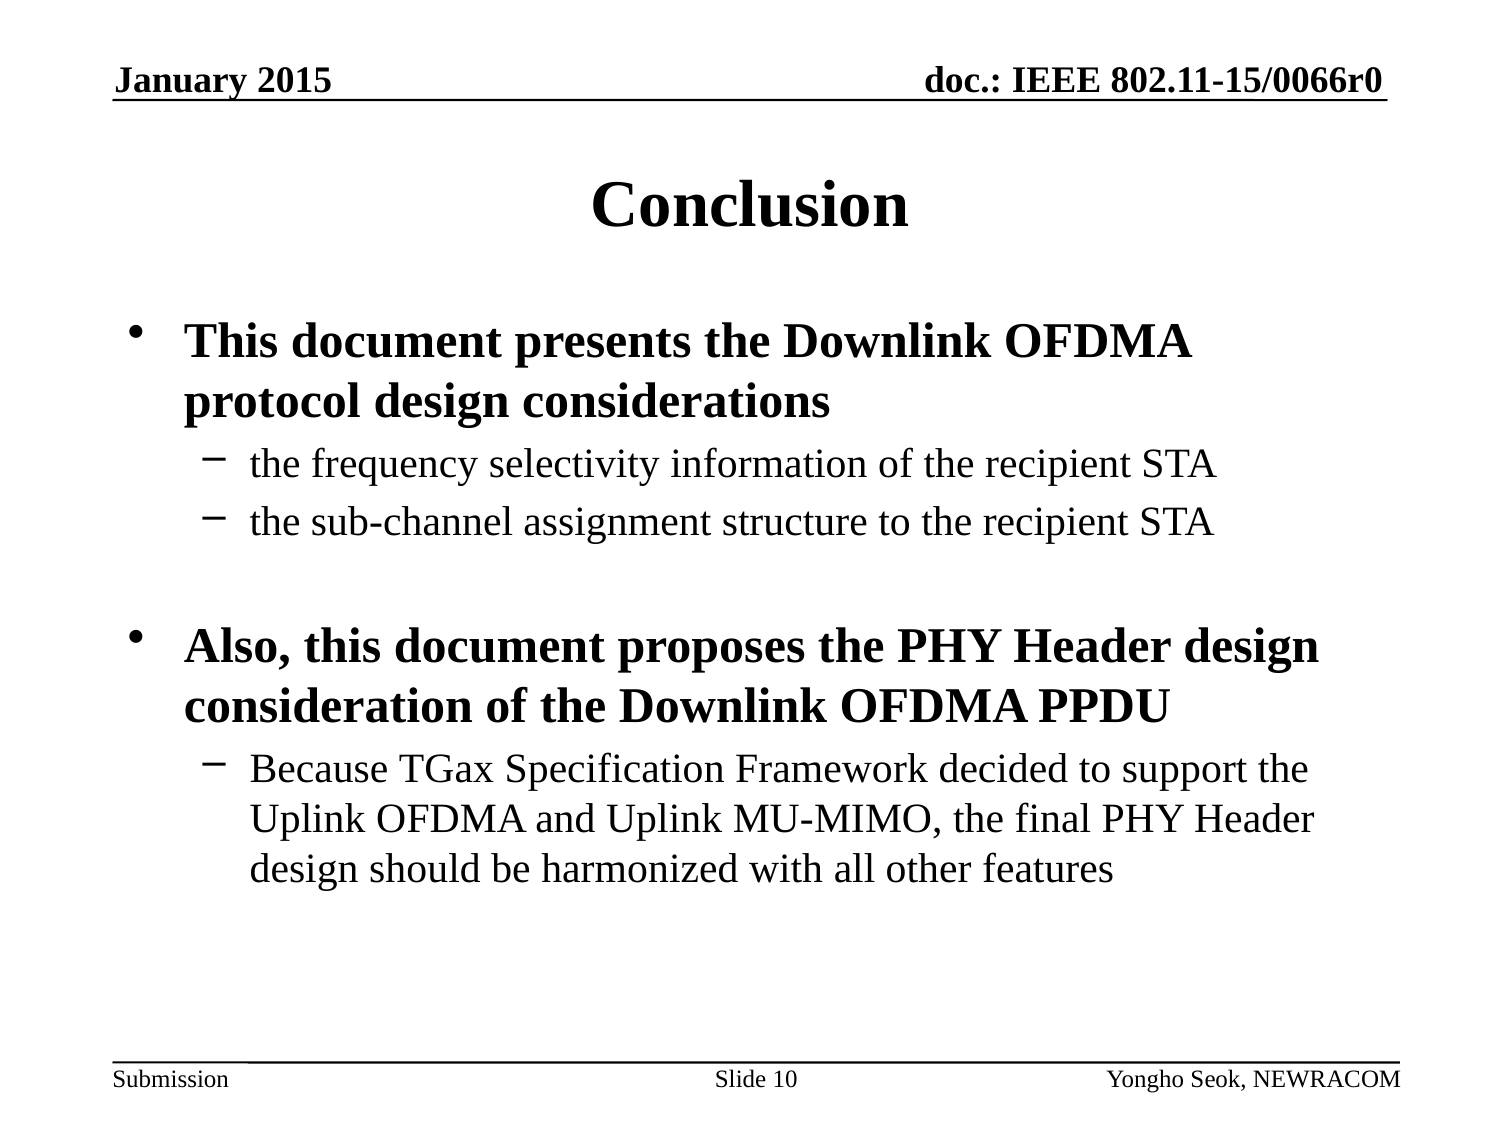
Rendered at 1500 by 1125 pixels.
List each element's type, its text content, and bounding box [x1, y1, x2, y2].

footer Yongho Seok, NEWRACOM [1099, 1061, 1402, 1093]
title Conclusion [112, 112, 1388, 288]
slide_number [114, 54, 335, 101]
slide_number Slide 10 [712, 1061, 800, 1093]
list This document presents the Downlink OFDMA protocol design considerations the frequency selectivity information of the recipient STA the sub-channel assignment structure to the recipient STA Also, this document proposes the PHY Header design consideration of the Downlink OFDMA PPDU Because TGax Specification Framework decided to support the Uplink OFDMA and Uplink MU-MIMO, the final PHY Header design should be harmonized with all other features [112, 299, 1388, 976]
